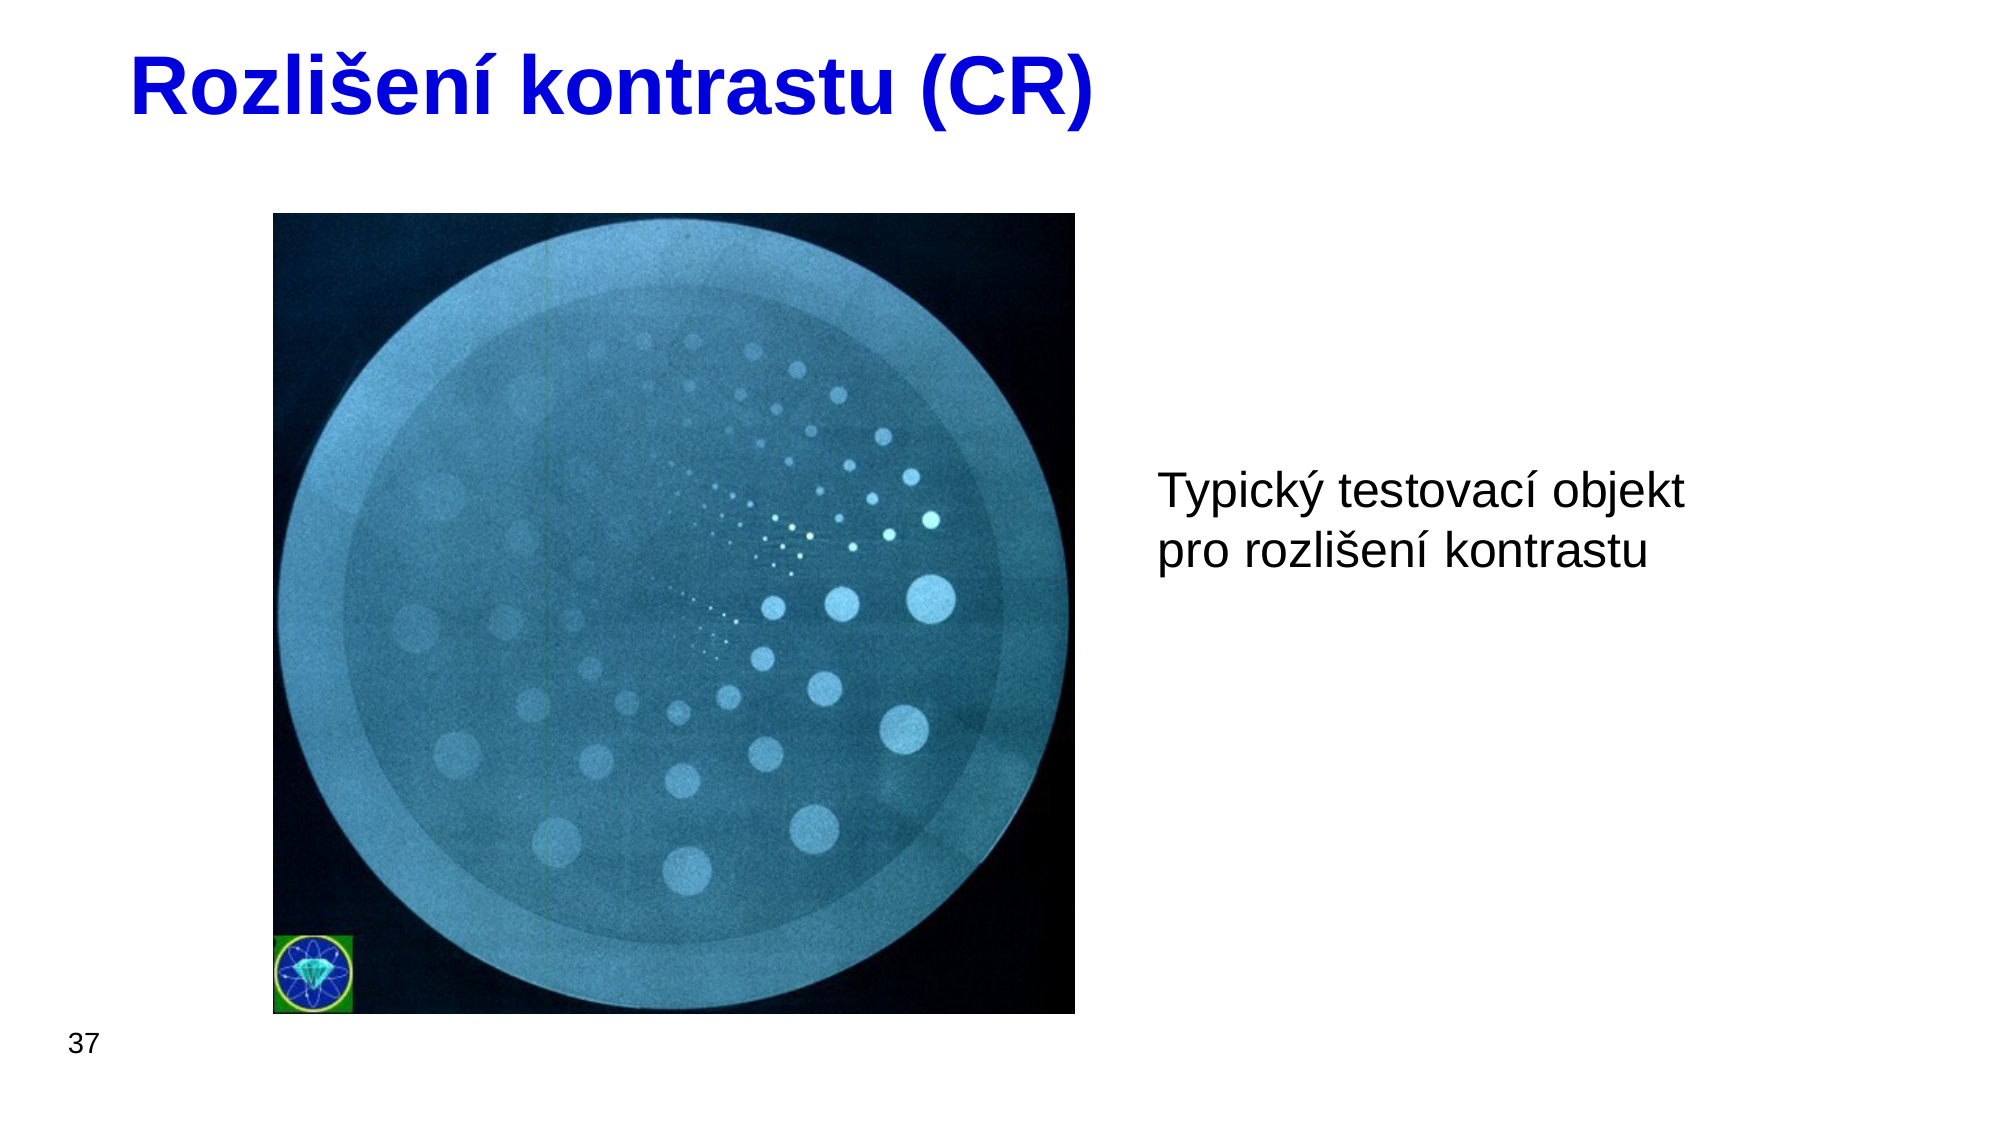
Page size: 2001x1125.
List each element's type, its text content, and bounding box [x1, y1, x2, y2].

text_box Typický testovací objekt pro rozlišení kontrastu [1143, 449, 1707, 585]
title Rozlišení kontrastu (CR) [129, 48, 1405, 161]
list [273, 213, 1075, 1014]
slide_number 37 [67, 1021, 110, 1063]
